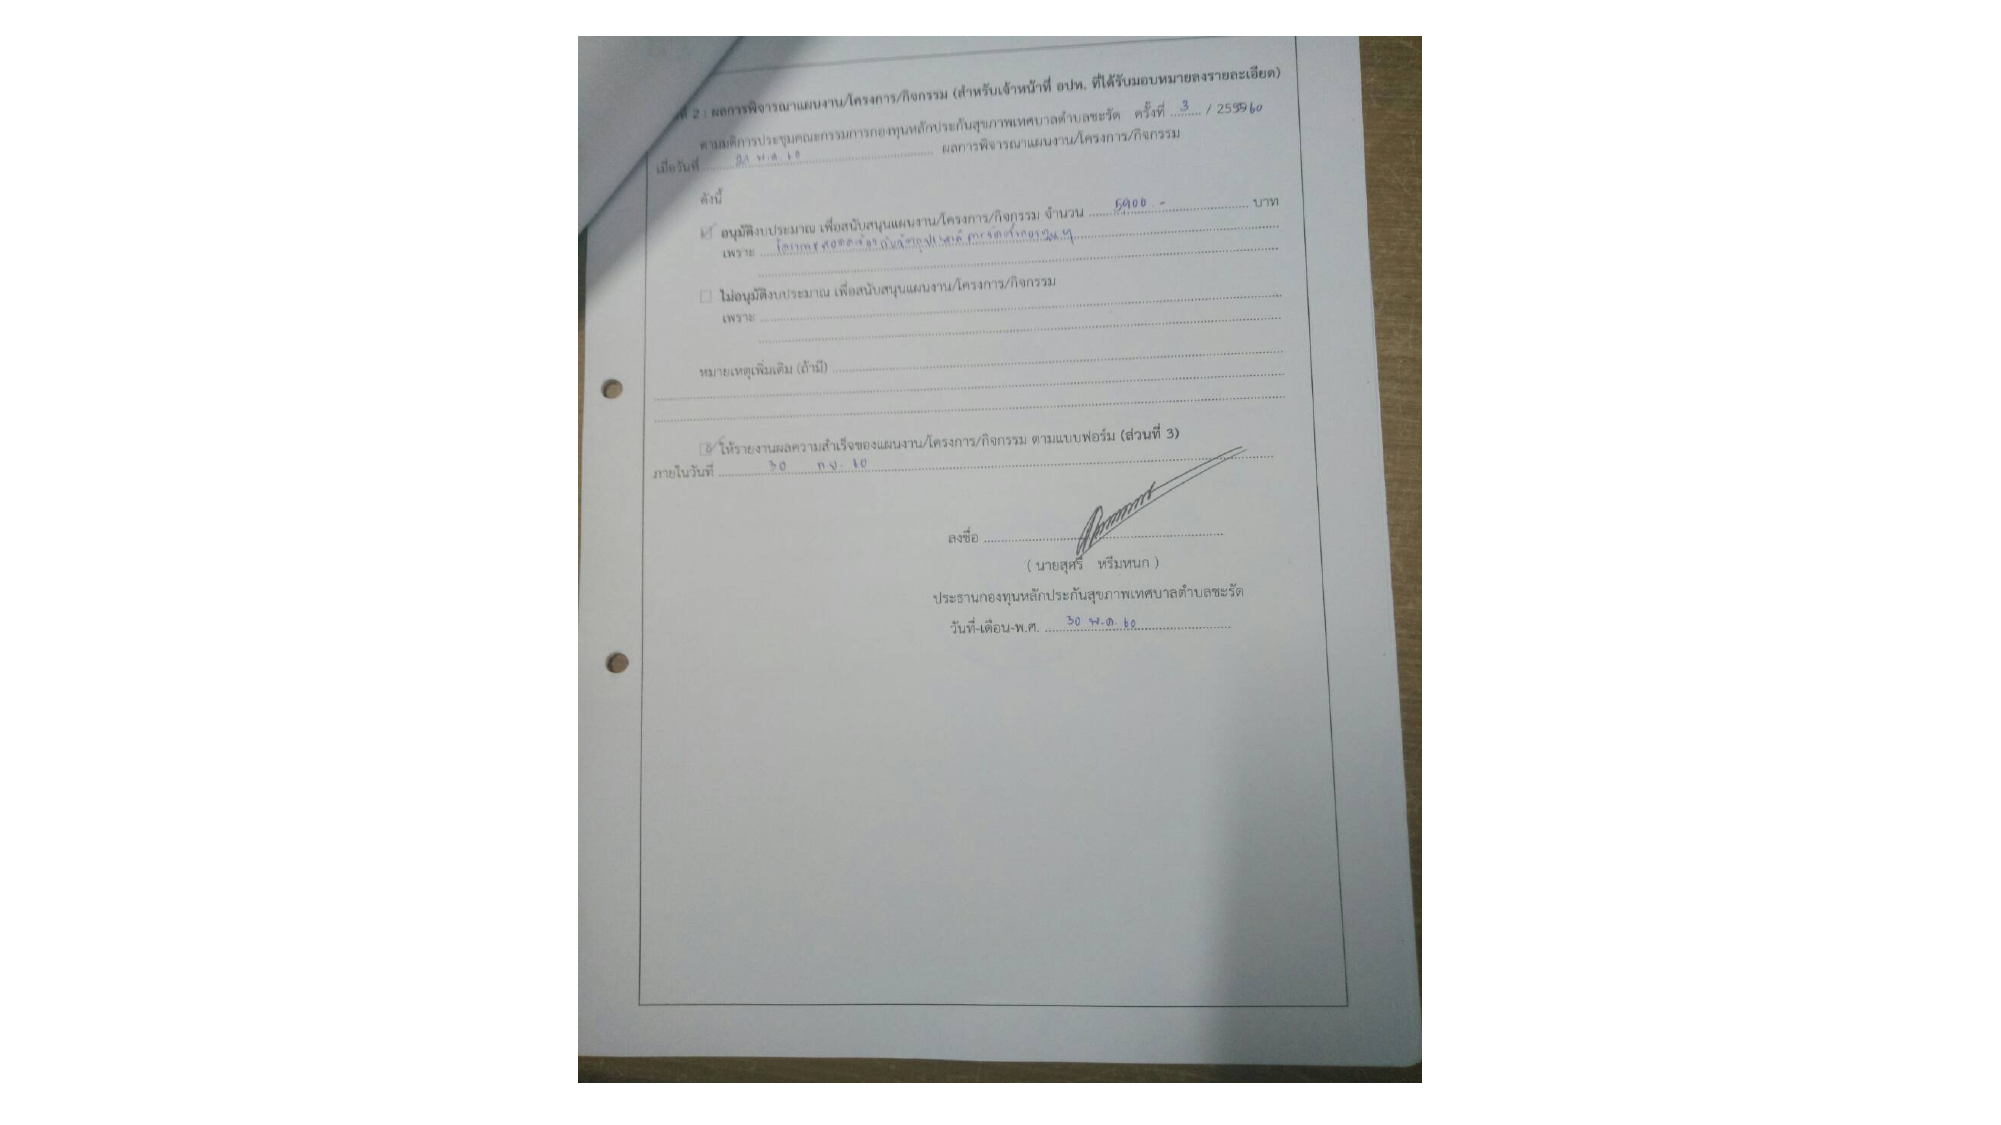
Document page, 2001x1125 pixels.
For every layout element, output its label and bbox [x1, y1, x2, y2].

picture [577, 36, 1422, 1083]
